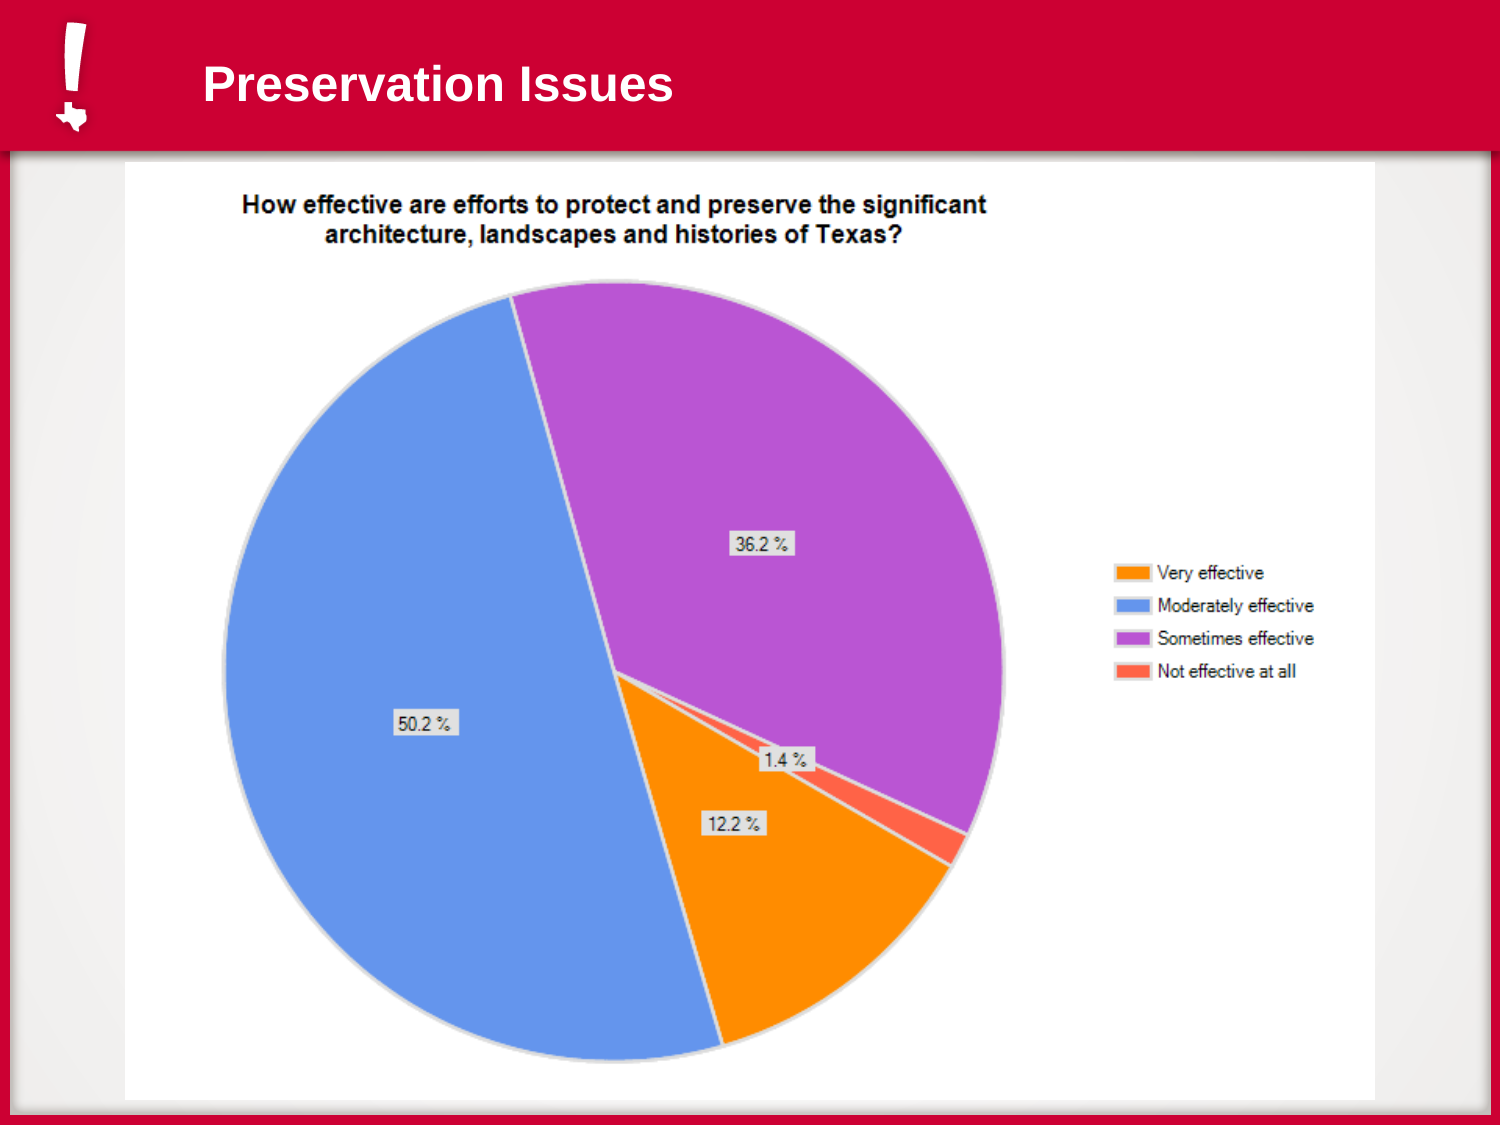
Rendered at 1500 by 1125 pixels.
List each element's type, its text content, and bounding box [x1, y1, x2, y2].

title Preservation Issues [187, 43, 1426, 119]
picture [0, 0, 1500, 1125]
